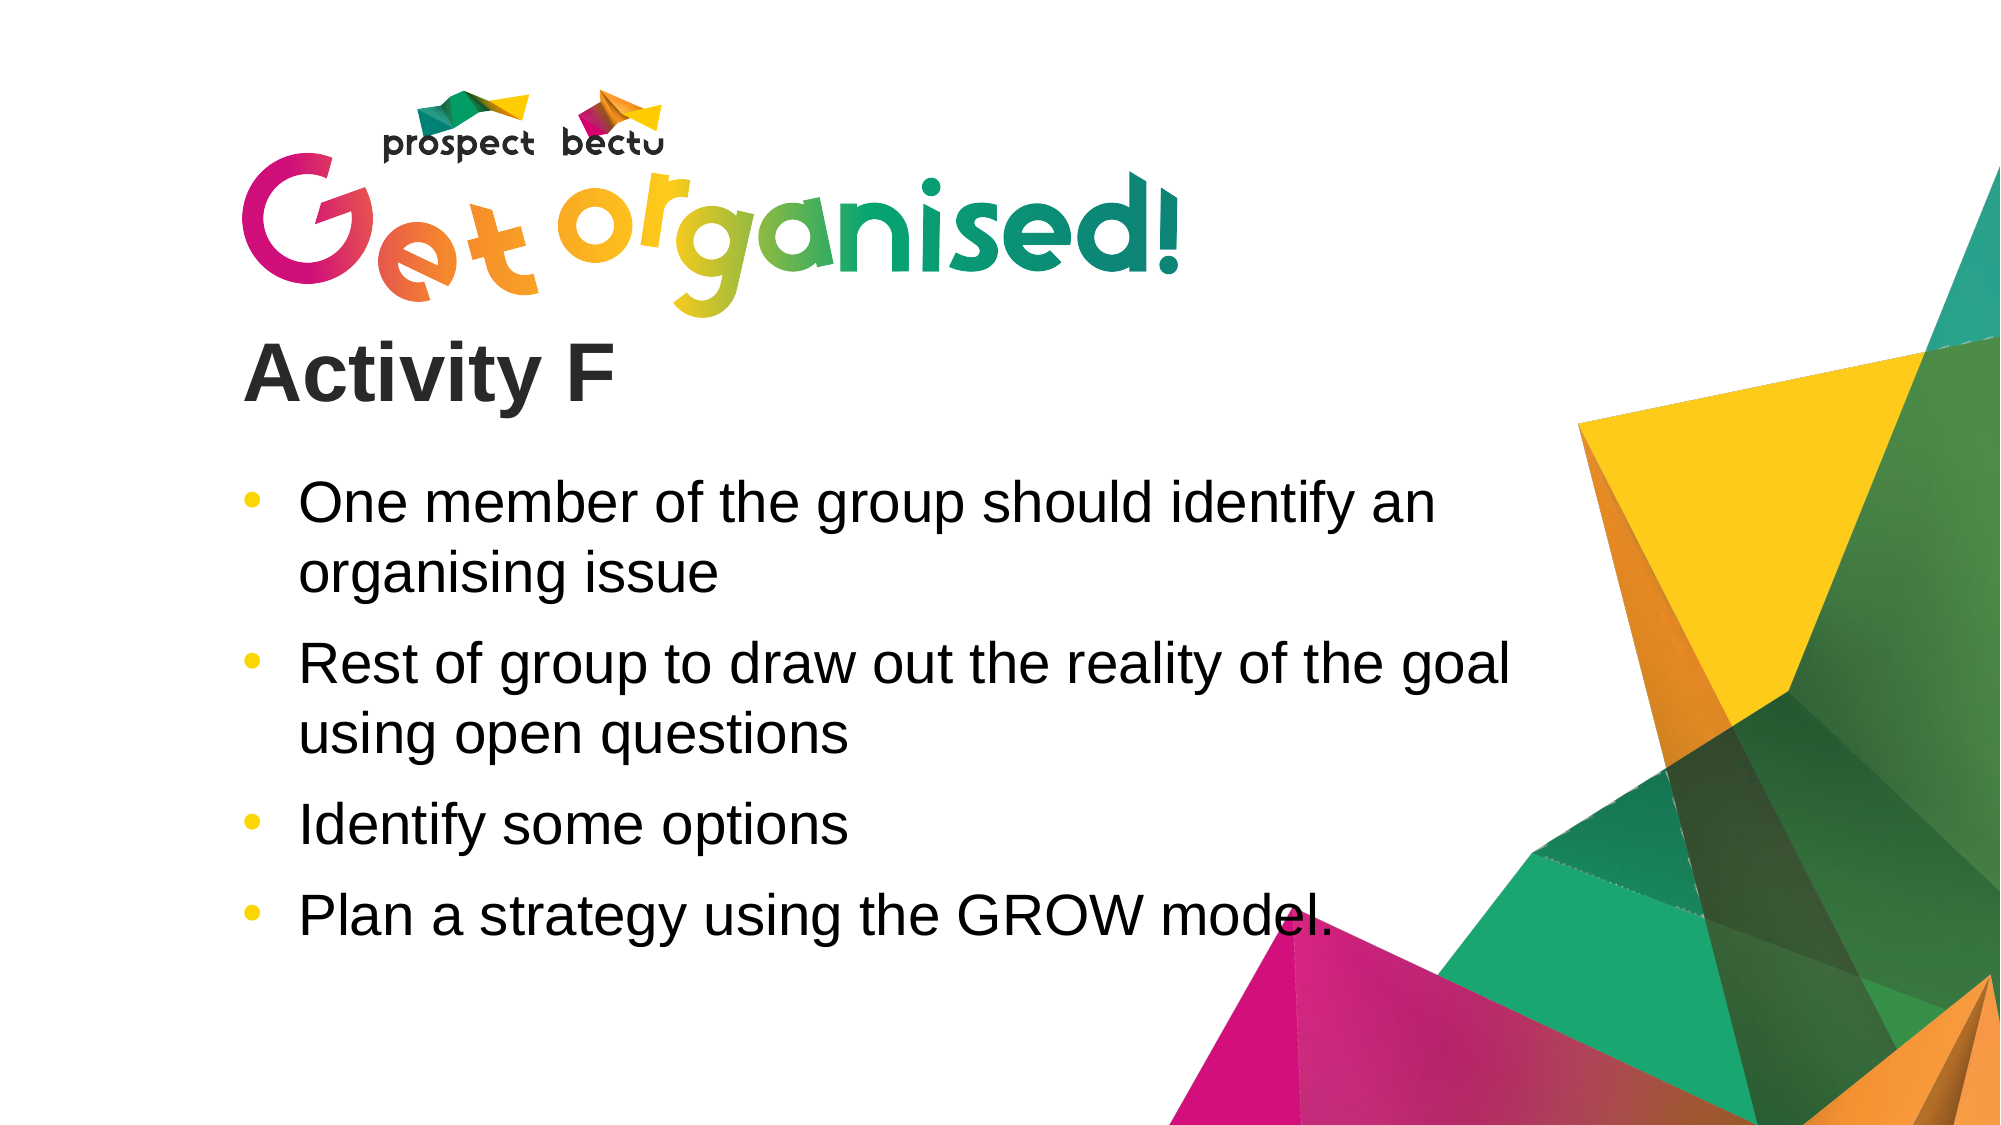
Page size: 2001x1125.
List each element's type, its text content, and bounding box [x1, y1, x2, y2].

picture [242, 0, 2000, 1125]
title Activity F [242, 146, 1516, 418]
list One member of the group should identify an organising issue Rest of group to draw out the reality of the goal using open questions Identify some options Plan a strategy using the GROW model. [242, 464, 1516, 980]
